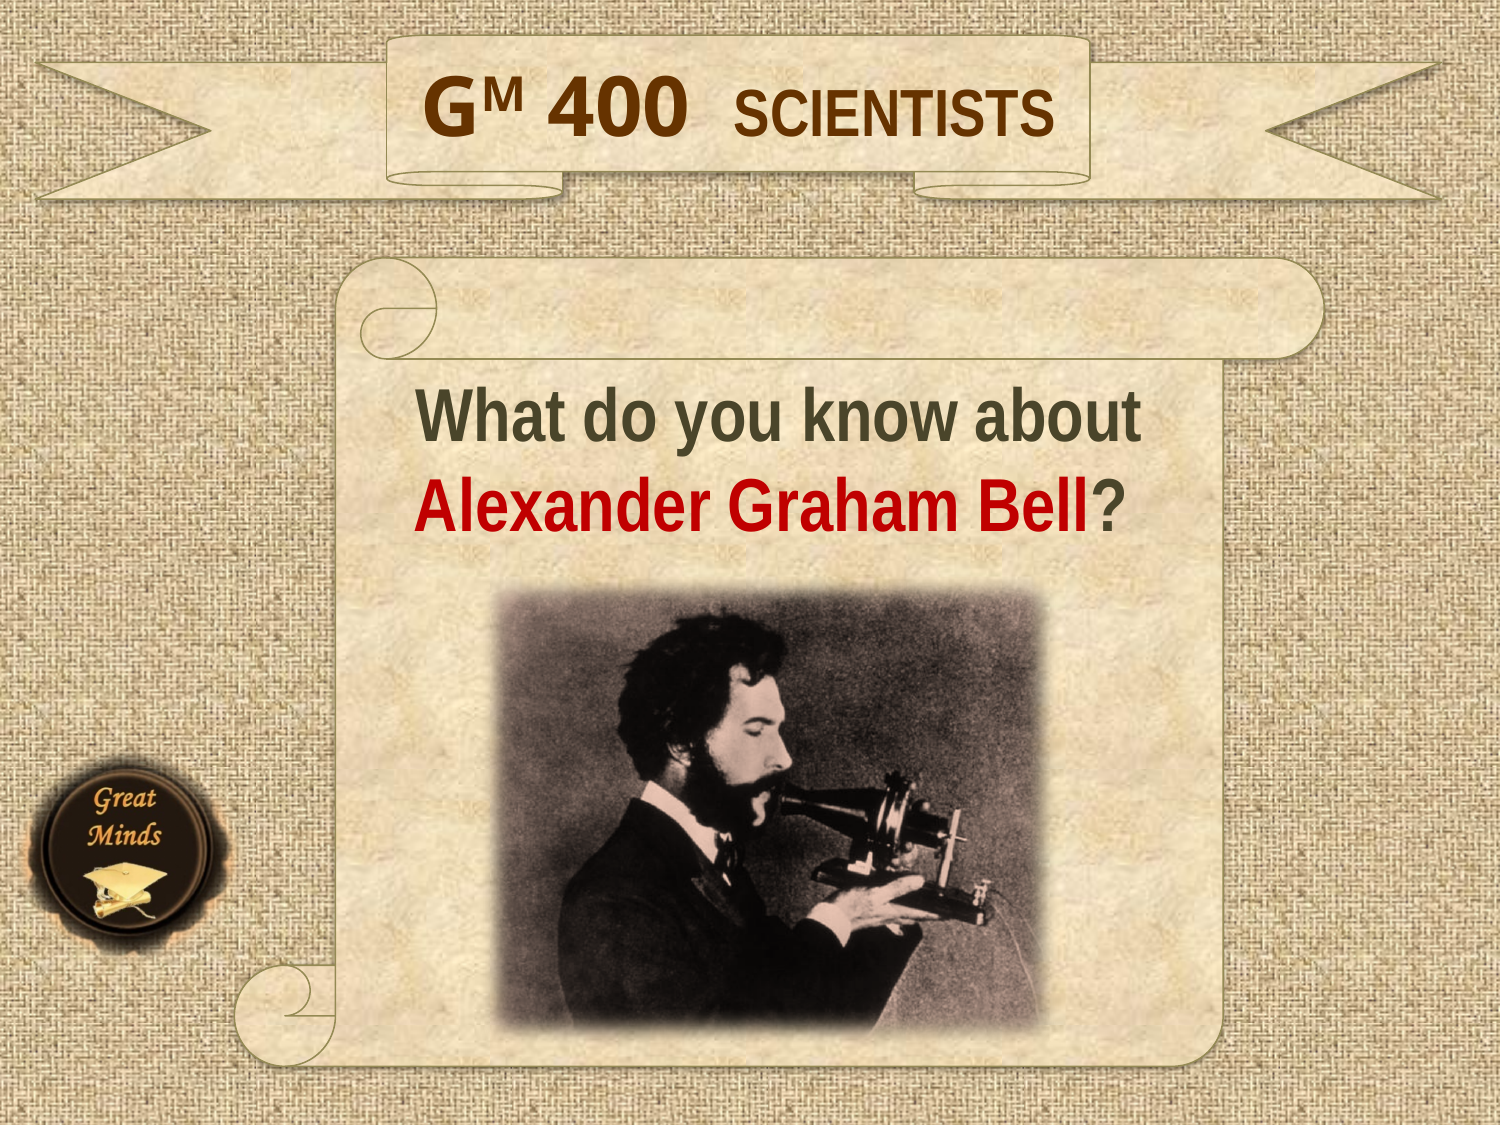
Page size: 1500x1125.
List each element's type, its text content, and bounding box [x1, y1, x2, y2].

text_box What do you know about Alexander Graham Bell? [233, 256, 1326, 1068]
text_box What do you know about Tutankhamen? [0, 0, 1500, 1125]
text_box [38, 777, 216, 937]
picture [480, 573, 1055, 1044]
text_box GM 400 SCIENTISTS [34, 34, 1443, 200]
